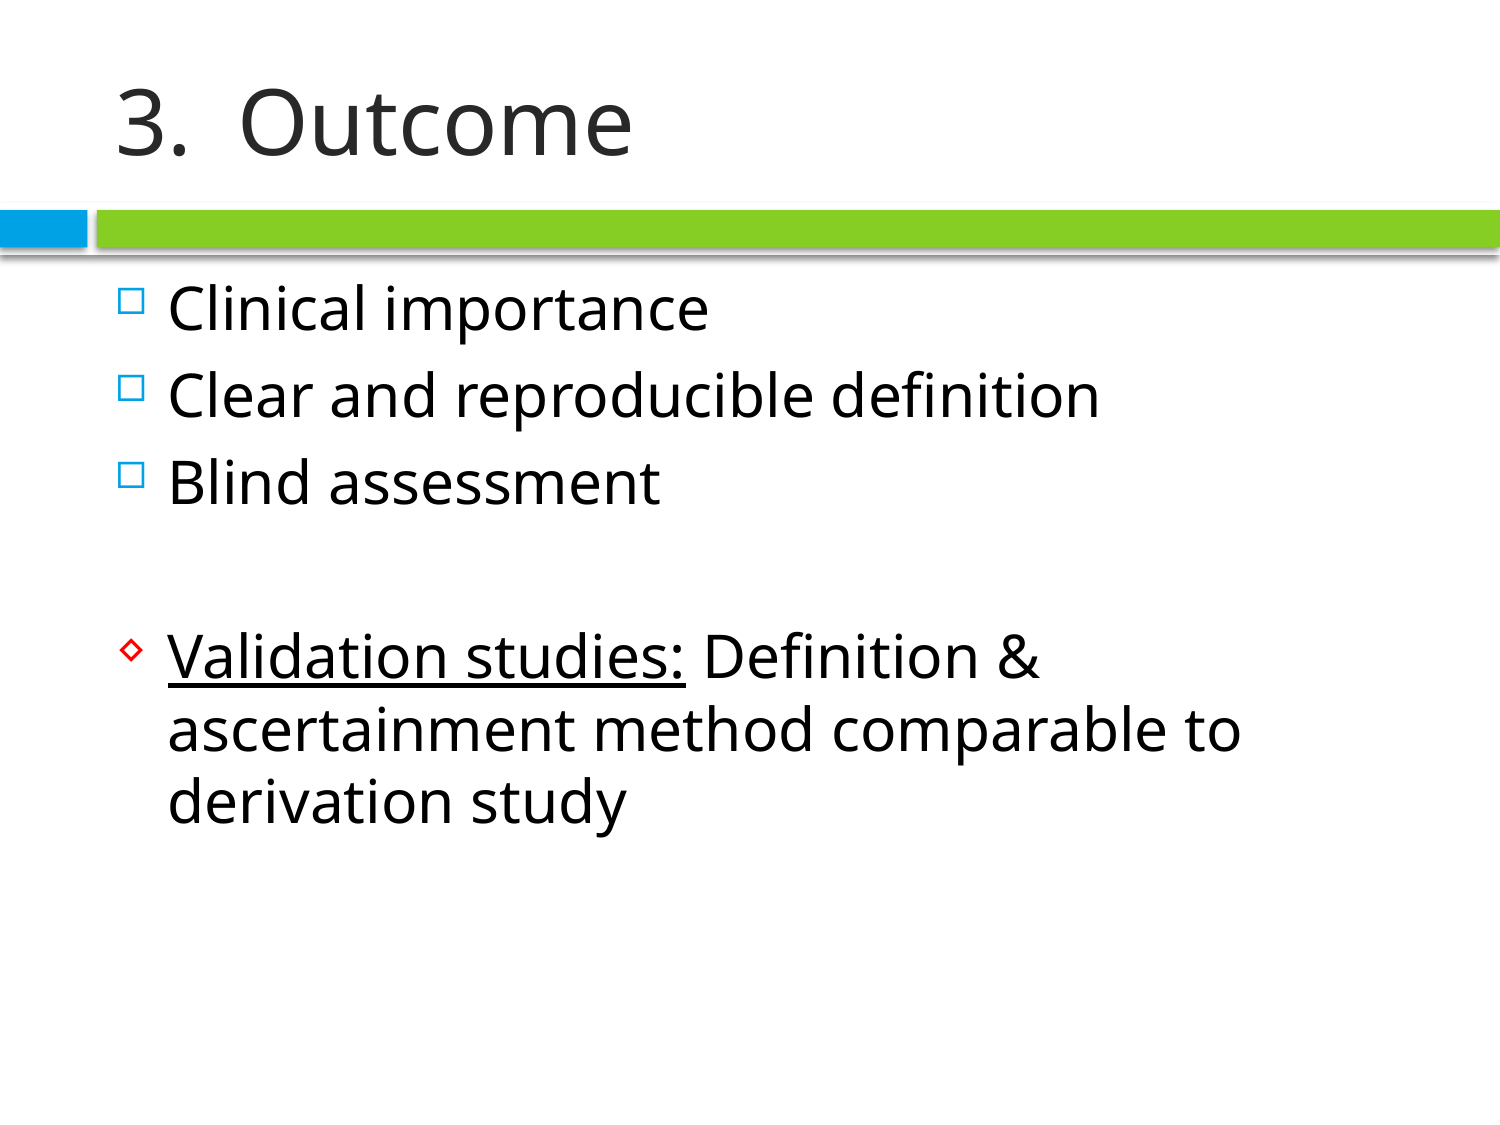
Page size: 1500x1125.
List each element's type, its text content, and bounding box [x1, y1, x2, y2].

list Clinical importance Clear and reproducible definition Blind assessment Validation studies: Definition & ascertainment method comparable to derivation study [100, 262, 1438, 1000]
title Outcome [100, 37, 1438, 200]
